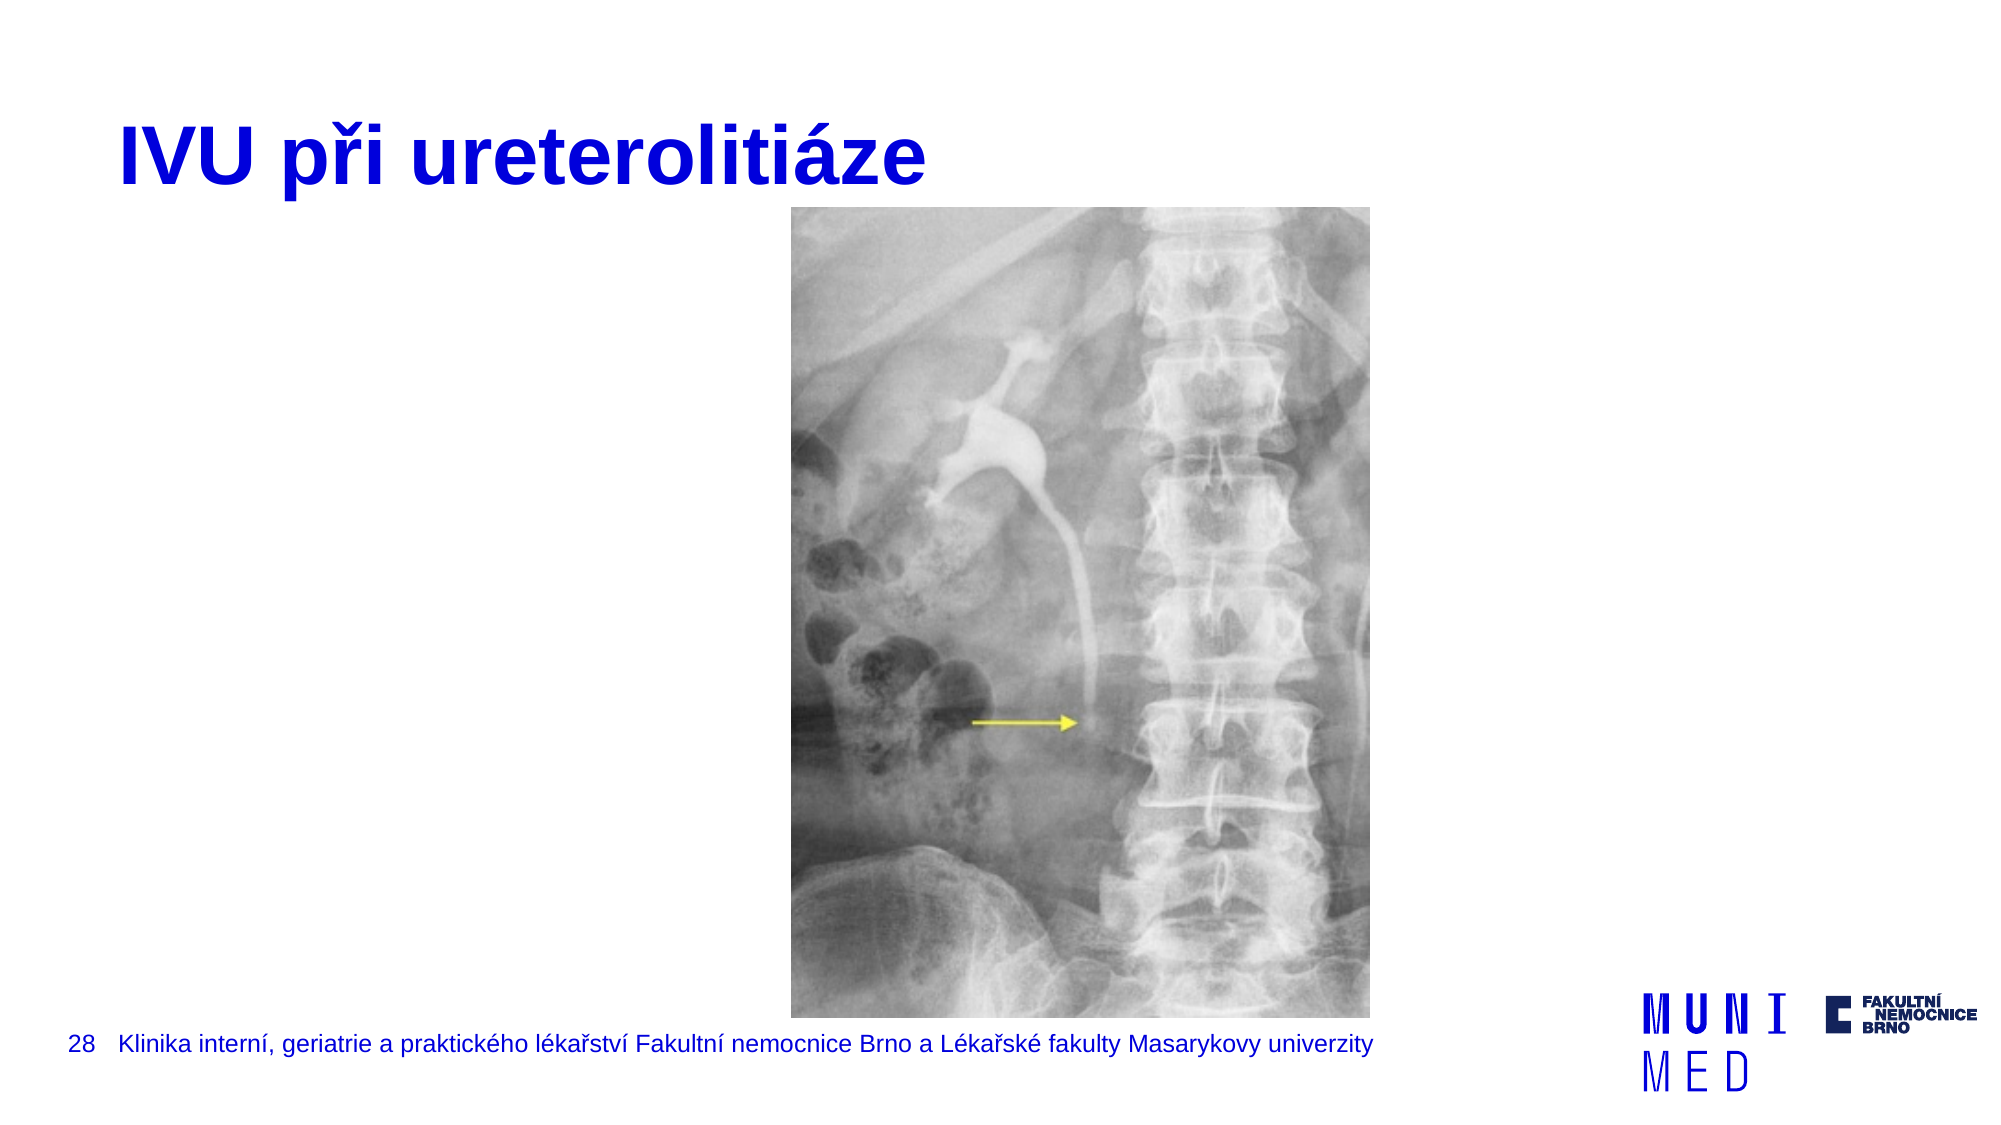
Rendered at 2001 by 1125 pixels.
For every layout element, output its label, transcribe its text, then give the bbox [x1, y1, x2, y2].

footer Klinika interní, geriatrie a praktického lékařství Fakultní nemocnice Brno a Lékařské fakulty Masarykovy univerzity [118, 1021, 1418, 1063]
title IVU při ureterolitiáze [118, 118, 1883, 193]
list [791, 207, 1370, 1018]
slide_number 28 [67, 1021, 110, 1063]
